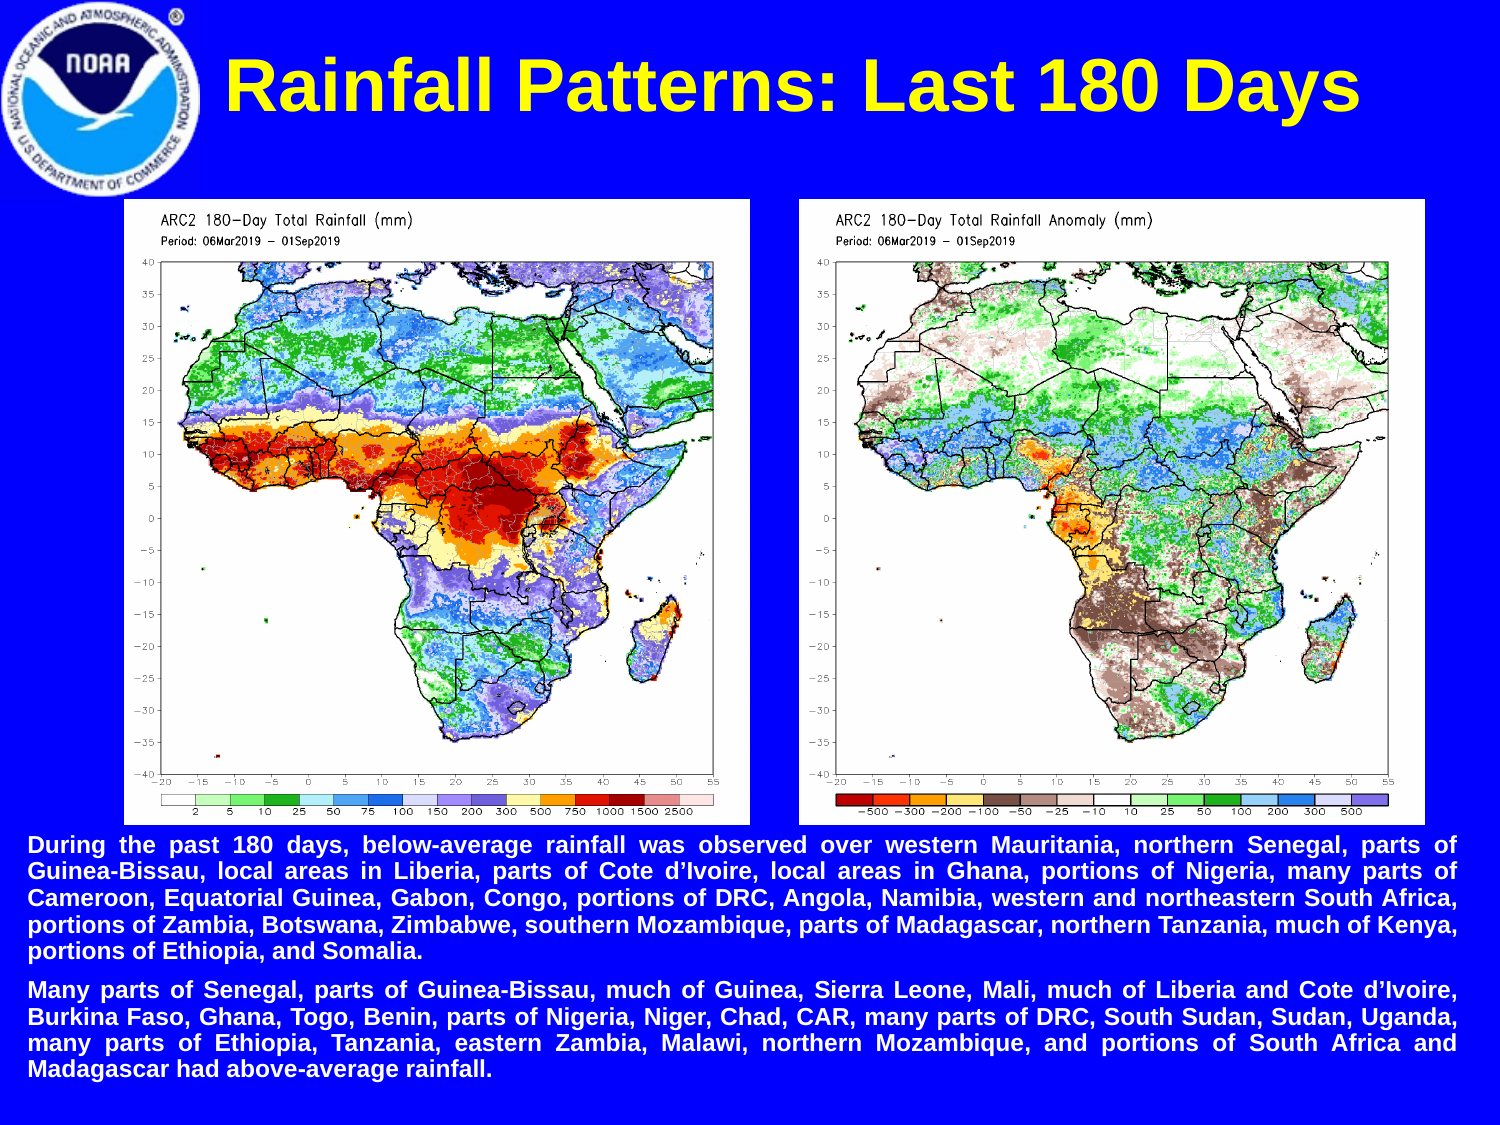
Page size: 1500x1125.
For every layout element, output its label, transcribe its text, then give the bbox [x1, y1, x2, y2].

text_box During the past 180 days, below-average rainfall was observed over western Mauritania, northern Senegal, parts of Guinea-Bissau, local areas in Liberia, parts of Cote d’Ivoire, local areas in Ghana, portions of Nigeria, many parts of Cameroon, Equatorial Guinea, Gabon, Congo, portions of DRC, Angola, Namibia, western and northeastern South Africa, portions of Zambia, Botswana, Zimbabwe, southern Mozambique, parts of Madagascar, northern Tanzania, much of Kenya, portions of Ethiopia, and Somalia. Many parts of Senegal, parts of Guinea-Bissau, much of Guinea, Sierra Leone, Mali, much of Liberia and Cote d’Ivoire, Burkina Faso, Ghana, Togo, Benin, parts of Nigeria, Niger, Chad, CAR, many parts of DRC, South Sudan, Sudan, Uganda, many parts of Ethiopia, Tanzania, eastern Zambia, Malawi, northern Mozambique, and portions of South Africa and Madagascar had above-average rainfall. [12, 825, 1475, 1091]
picture [799, 199, 1426, 826]
picture [0, 0, 751, 826]
title Rainfall Patterns: Last 180 Days [174, 24, 1413, 138]
